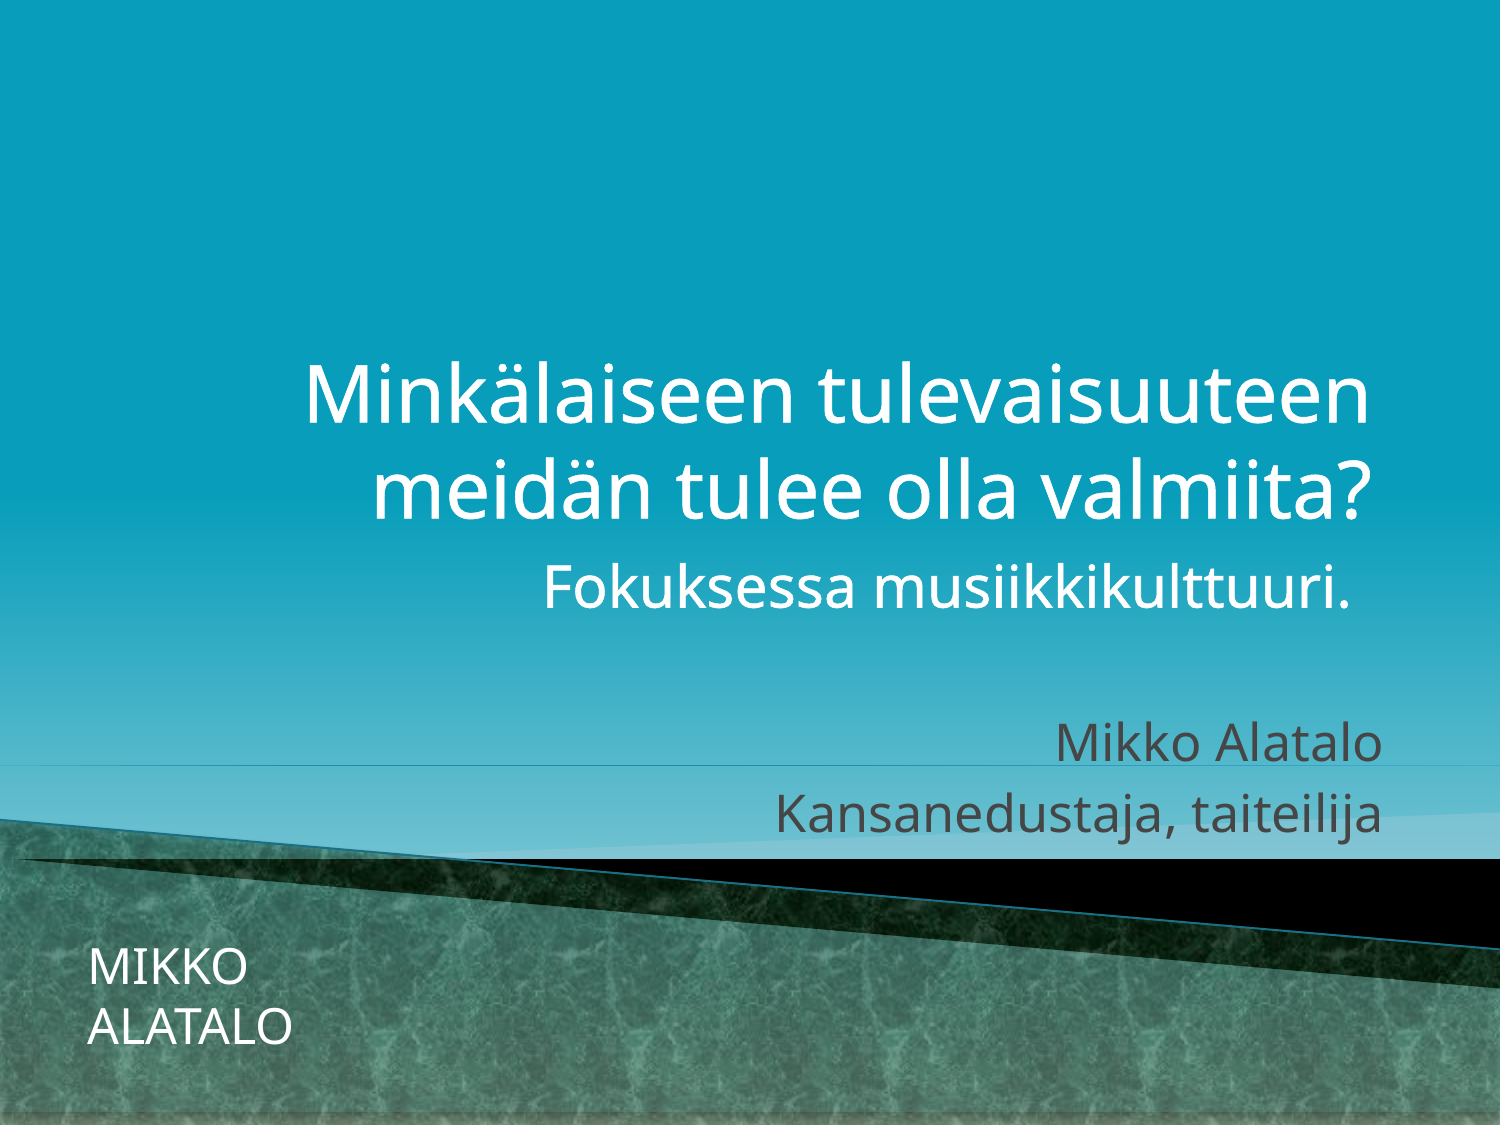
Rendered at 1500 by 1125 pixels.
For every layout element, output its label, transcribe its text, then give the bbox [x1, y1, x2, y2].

subtitle Mikko Alatalo Kansanedustaja, taiteilija [127, 702, 1403, 900]
picture [485, 900, 1500, 989]
picture [5, 859, 127, 869]
text_box MIKKO ALATALO [72, 927, 400, 1062]
title Minkälaiseen tulevaisuuteen meidän tulee olla valmiita? Fokuksessa musiikkikulttuuri. [112, 329, 1388, 630]
